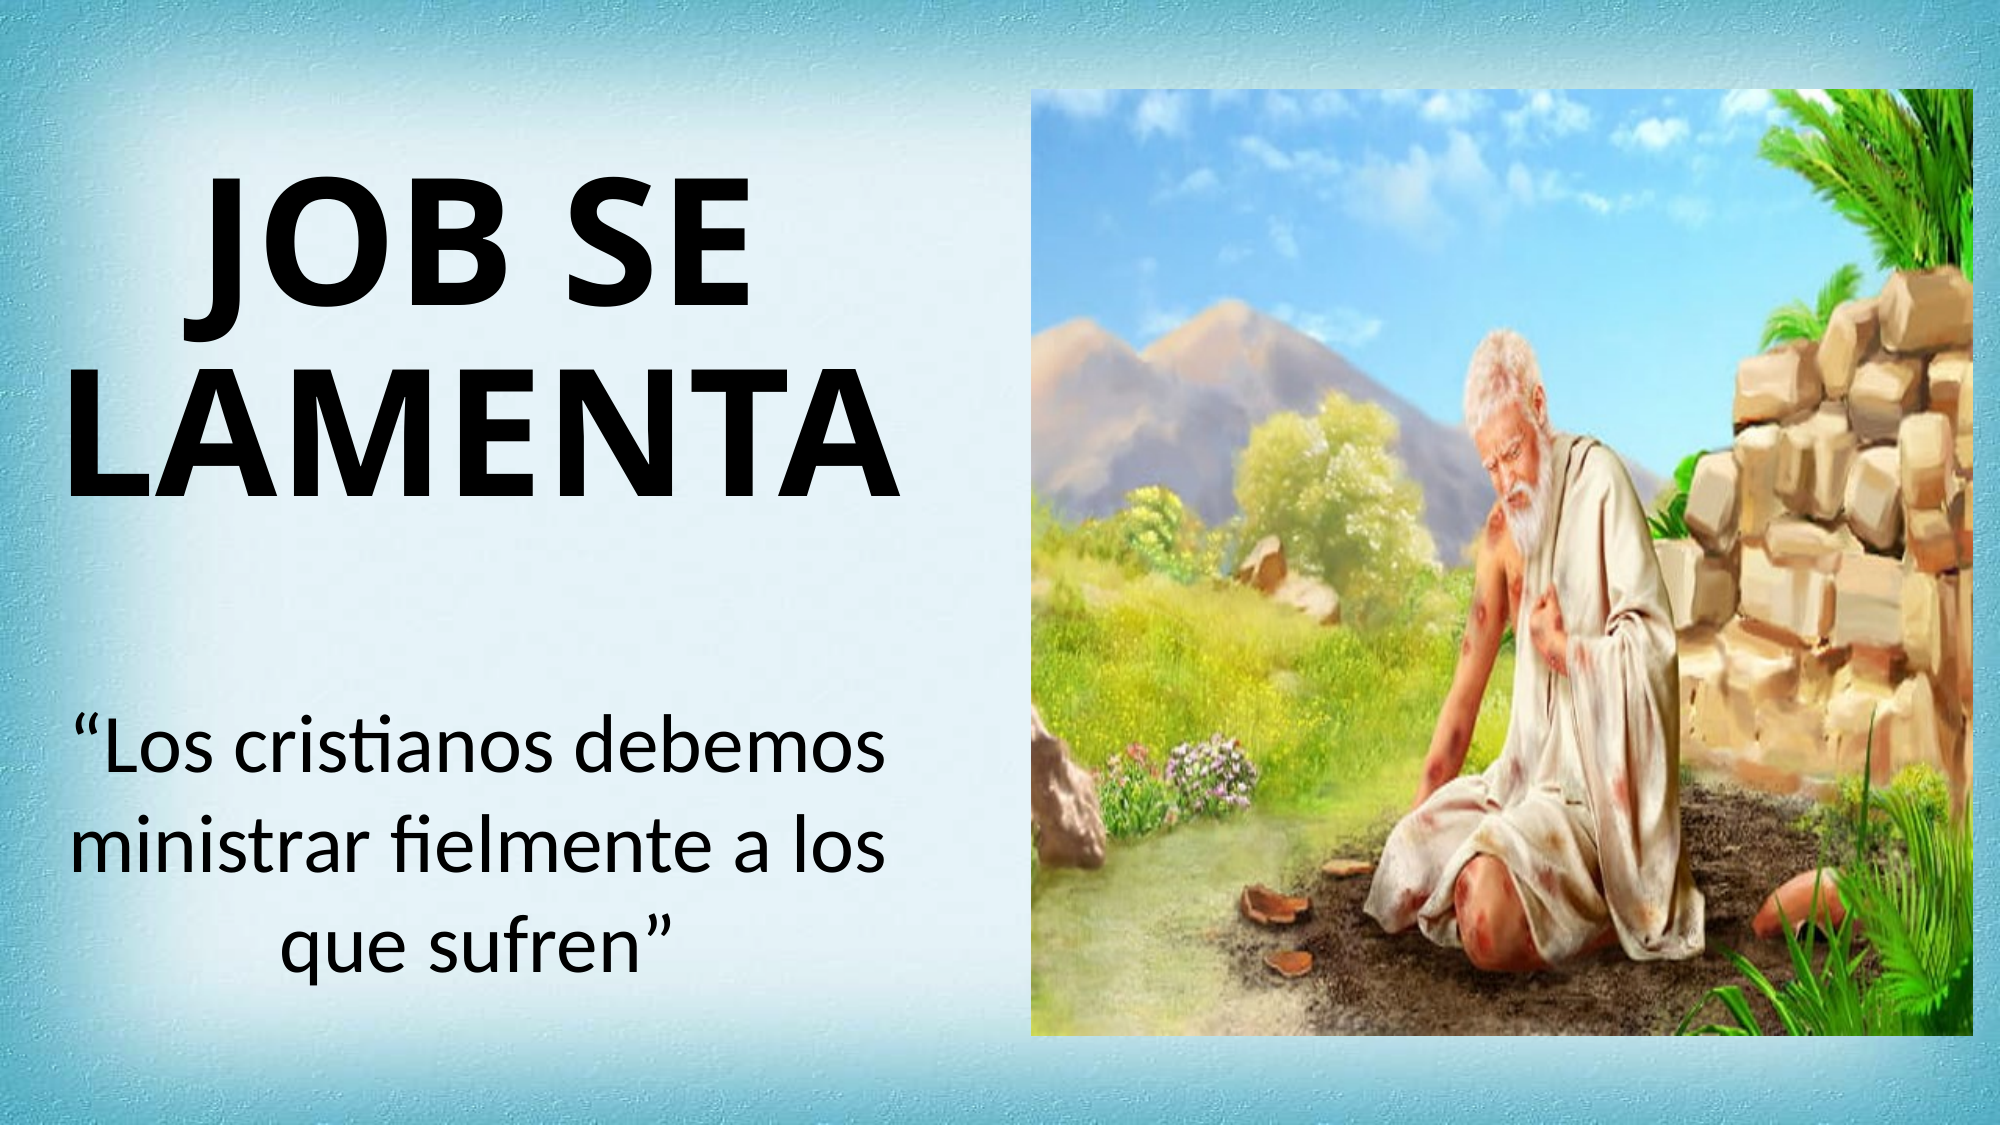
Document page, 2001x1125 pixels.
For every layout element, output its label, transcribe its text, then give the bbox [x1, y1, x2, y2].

text_box “Los cristianos debemos ministrar fielmente a los que sufren” [27, 682, 929, 997]
title JOB SE LAMENTA [27, 124, 929, 563]
picture [1031, 89, 1973, 1036]
